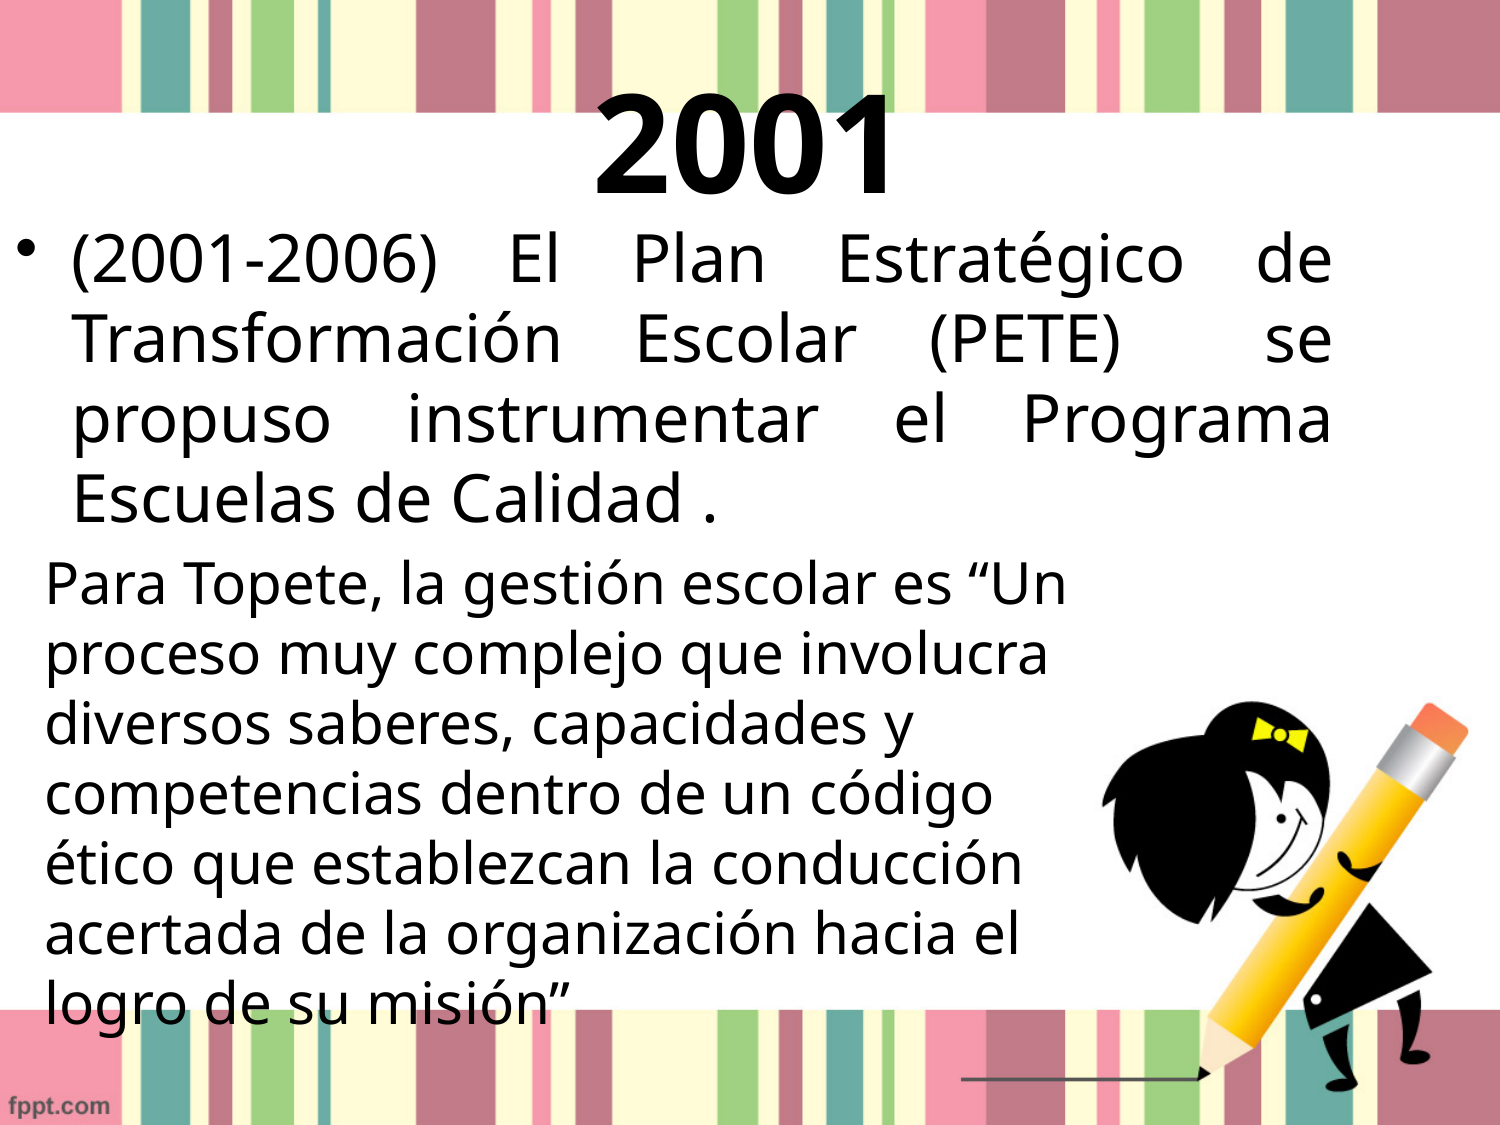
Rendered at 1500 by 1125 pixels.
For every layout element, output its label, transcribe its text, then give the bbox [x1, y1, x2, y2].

list (2001-2006) El Plan Estratégico de Transformación Escolar (PETE) se propuso instrumentar el Programa Escuelas de Calidad . [0, 208, 1350, 951]
text_box Para Topete, la gestión escolar es “Un proceso muy complejo que involucra diversos saberes, capacidades y competencias dentro de un código ético que establezcan la conducción acertada de la organización hacia el logro de su misión” [29, 538, 1152, 1089]
picture [0, 0, 1500, 1125]
title 2001 [75, 45, 1425, 233]
